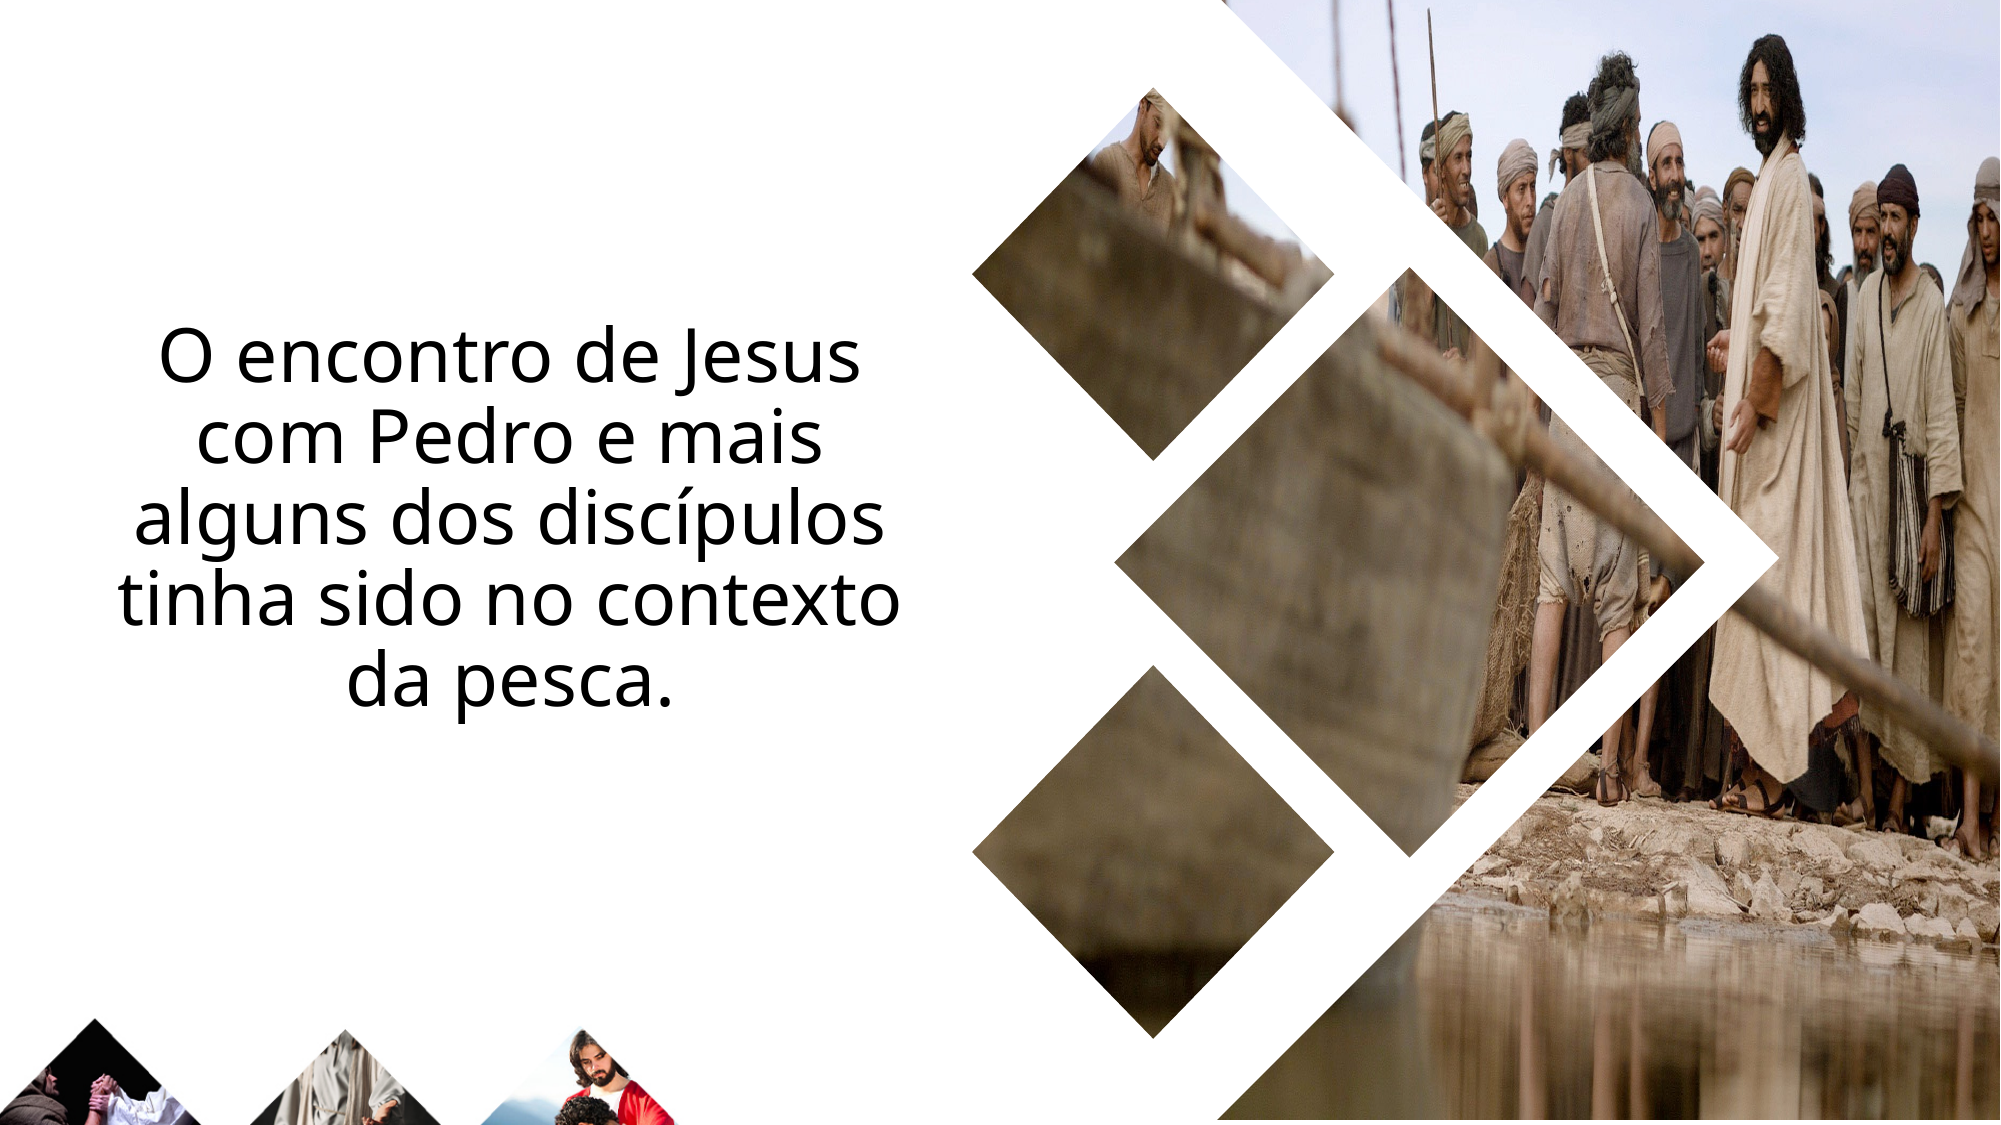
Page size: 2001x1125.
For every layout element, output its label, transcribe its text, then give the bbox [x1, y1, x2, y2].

list O encontro de Jesus com Pedro e mais alguns dos discípulos tinha sido no contexto da pesca. [95, 77, 926, 963]
picture [0, 0, 2001, 1125]
